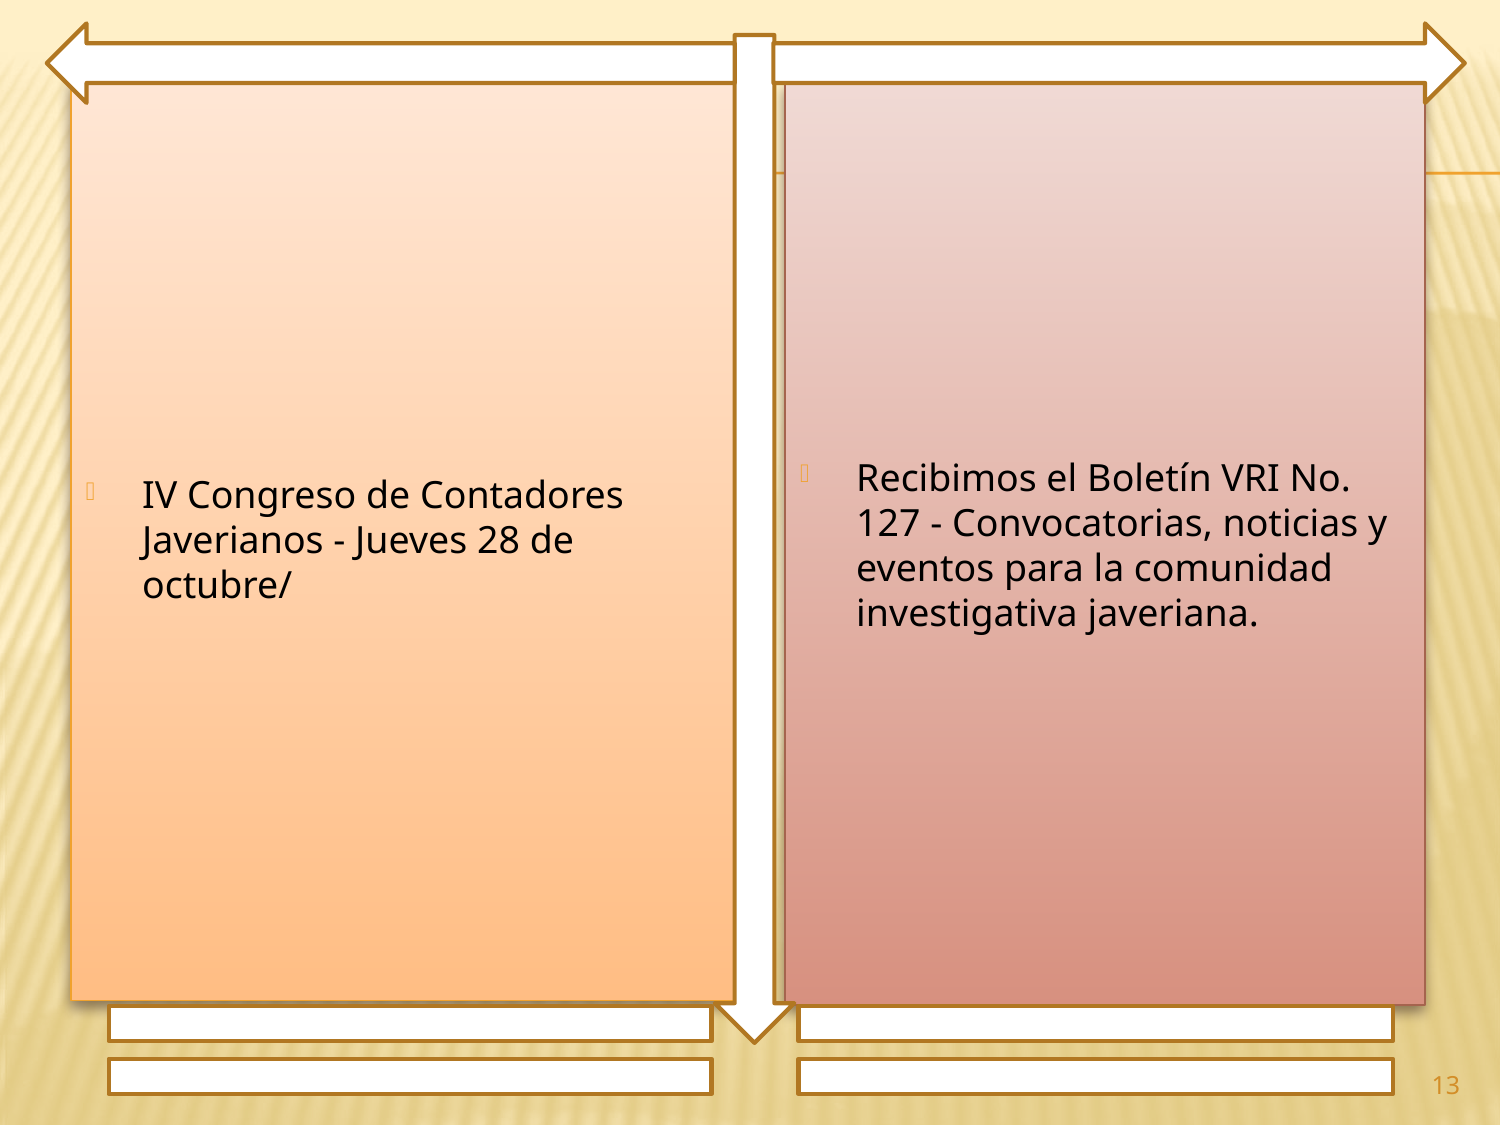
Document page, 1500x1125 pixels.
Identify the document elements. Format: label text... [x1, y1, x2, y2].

text_box [771, 21, 1467, 105]
text_box [44, 21, 737, 105]
text_box [107, 1057, 714, 1096]
list IV Congreso de Contadores Javerianos - Jueves 28 de octubre/ [70, 86, 732, 1001]
text_box [712, 32, 797, 1046]
text_box [796, 1057, 1395, 1096]
slide_number 13 [1350, 1062, 1475, 1103]
text_box [796, 1004, 1395, 1043]
list Recibimos el Boletín VRI No. 127 - Convocatorias, noticias y eventos para la comunidad investigativa javeriana. [784, 86, 1426, 1006]
text_box [107, 1004, 714, 1043]
